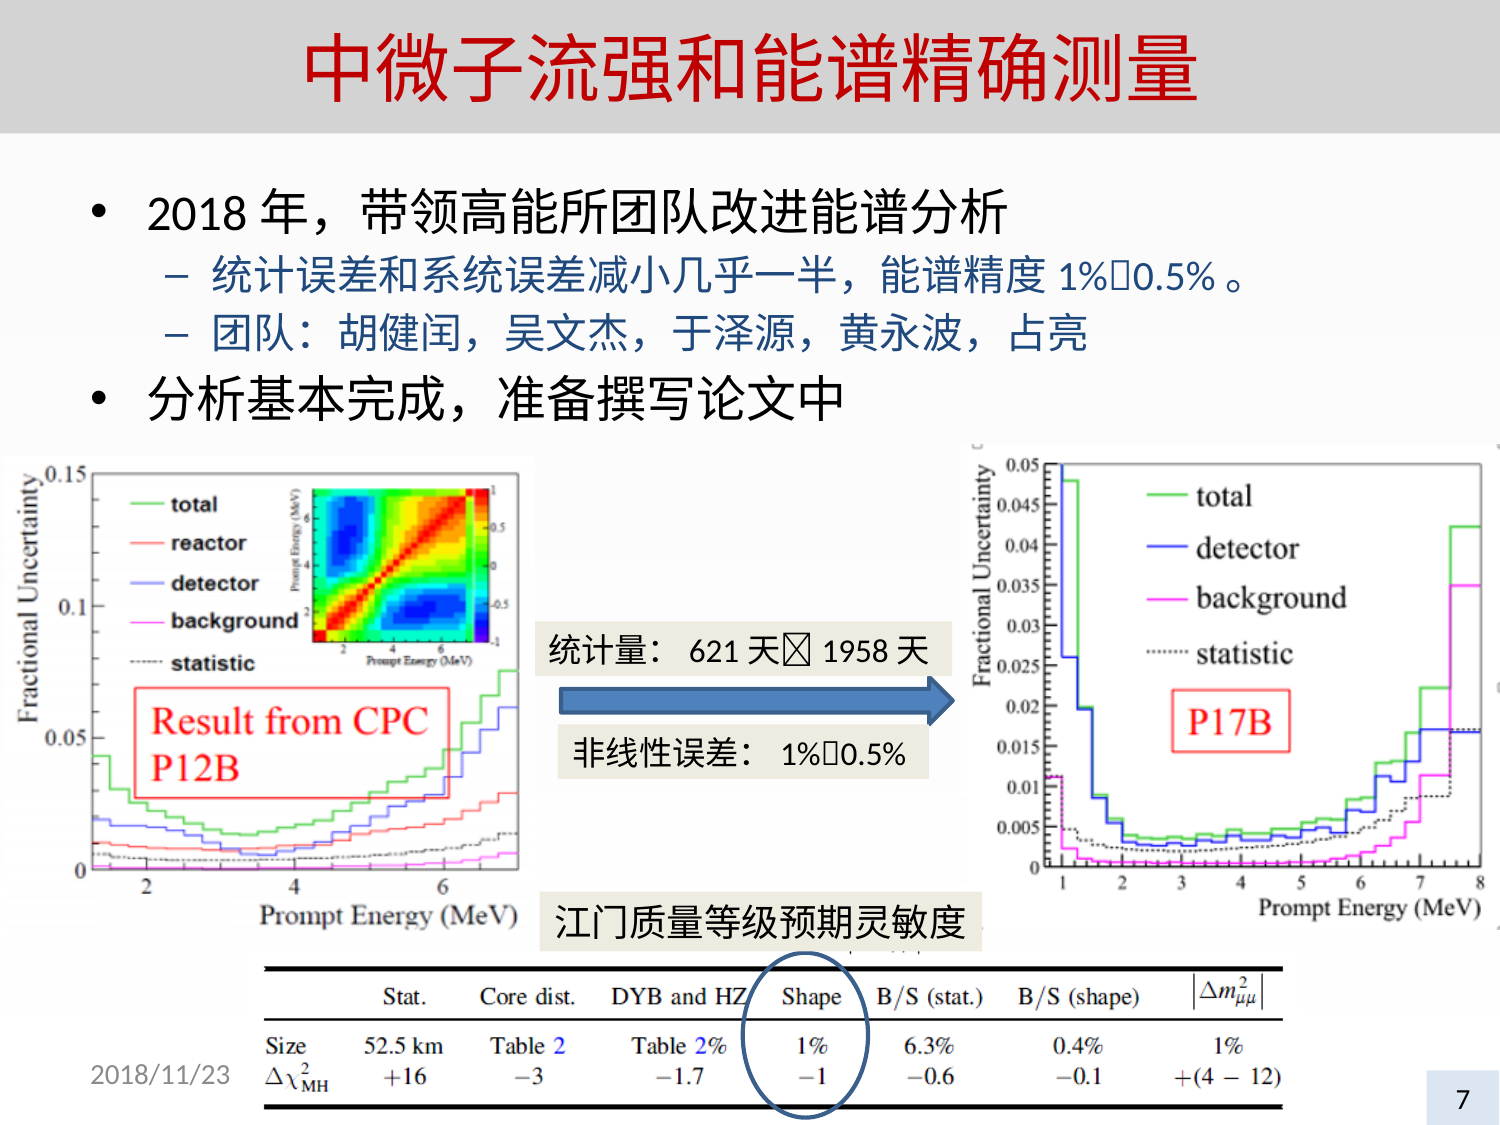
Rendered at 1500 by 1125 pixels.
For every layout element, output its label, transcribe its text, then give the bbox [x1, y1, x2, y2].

list 2018年，带领高能所团队改进能谱分析 统计误差和系统误差减小几乎一半，能谱精度1%0.5%。 团队：胡健闰，吴文杰，于泽源，黄永波，占亮 分析基本完成，准备撰写论文中 [75, 172, 1425, 487]
slide_number 7 [1426, 1070, 1500, 1125]
text_box [558, 677, 955, 727]
picture [960, 444, 1500, 930]
title 中微子流强和能谱精确测量 [0, 0, 1500, 134]
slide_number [75, 1042, 244, 1103]
text_box 江门质量等级预期灵敏度 [539, 891, 982, 948]
text_box 非线性误差：1%0.5% [557, 724, 929, 779]
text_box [0, 455, 535, 941]
picture [249, 950, 1302, 1125]
text_box 统计量：621天1958天 [538, 621, 953, 677]
